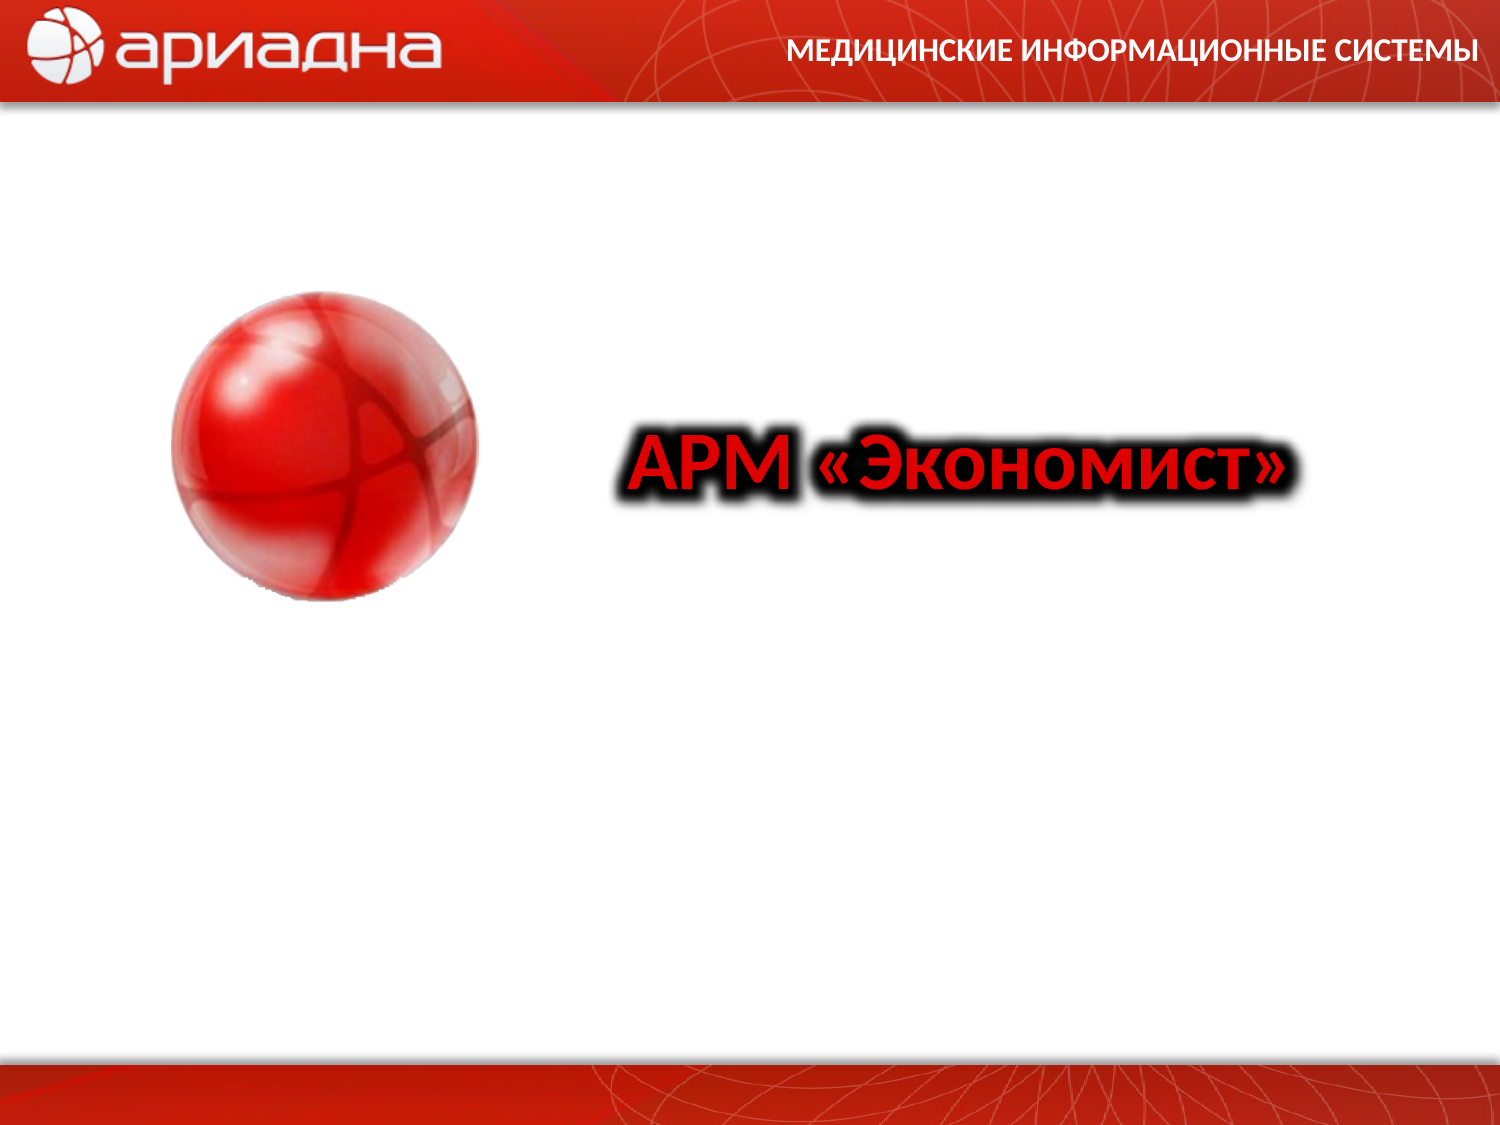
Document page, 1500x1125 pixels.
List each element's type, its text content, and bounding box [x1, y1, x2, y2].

text_box АРМ «Экономист» [525, 399, 1397, 514]
picture [0, 1065, 1500, 1125]
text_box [171, 291, 479, 603]
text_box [0, 0, 1500, 102]
